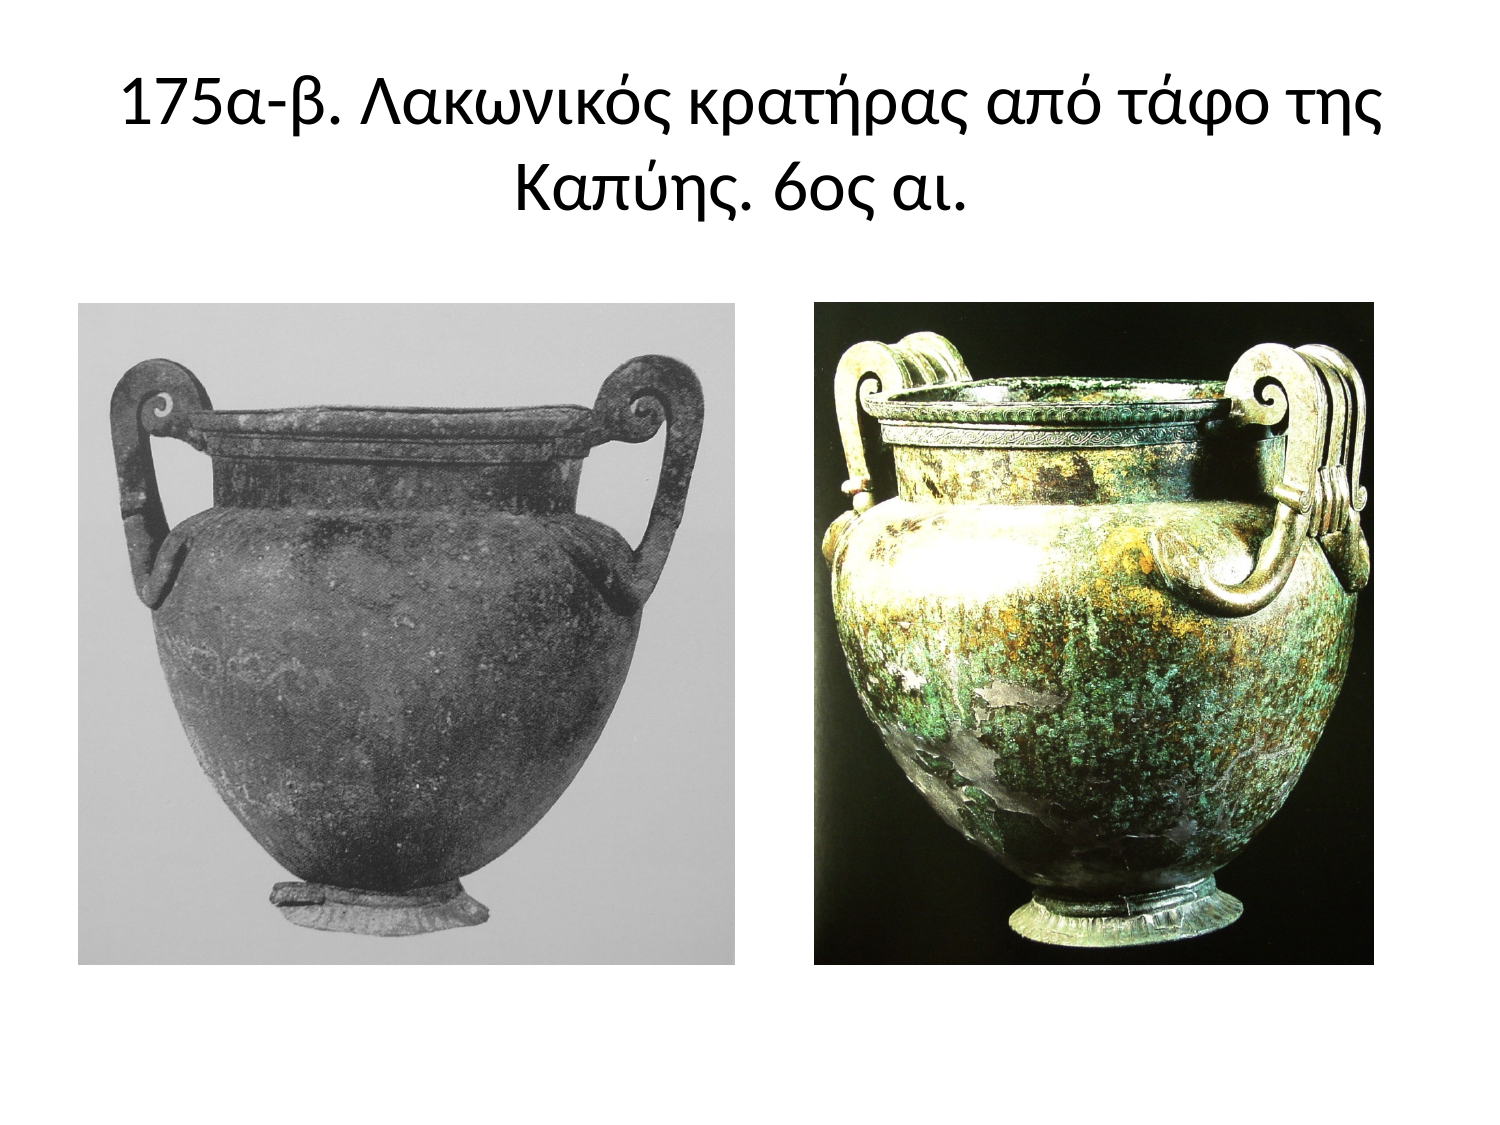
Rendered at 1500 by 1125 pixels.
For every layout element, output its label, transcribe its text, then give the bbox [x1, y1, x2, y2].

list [78, 302, 735, 965]
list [813, 302, 1374, 966]
title 175α-β. Λακωνικός κρατήρας από τάφο της Καπύης. 6ος αι. [75, 45, 1425, 233]
